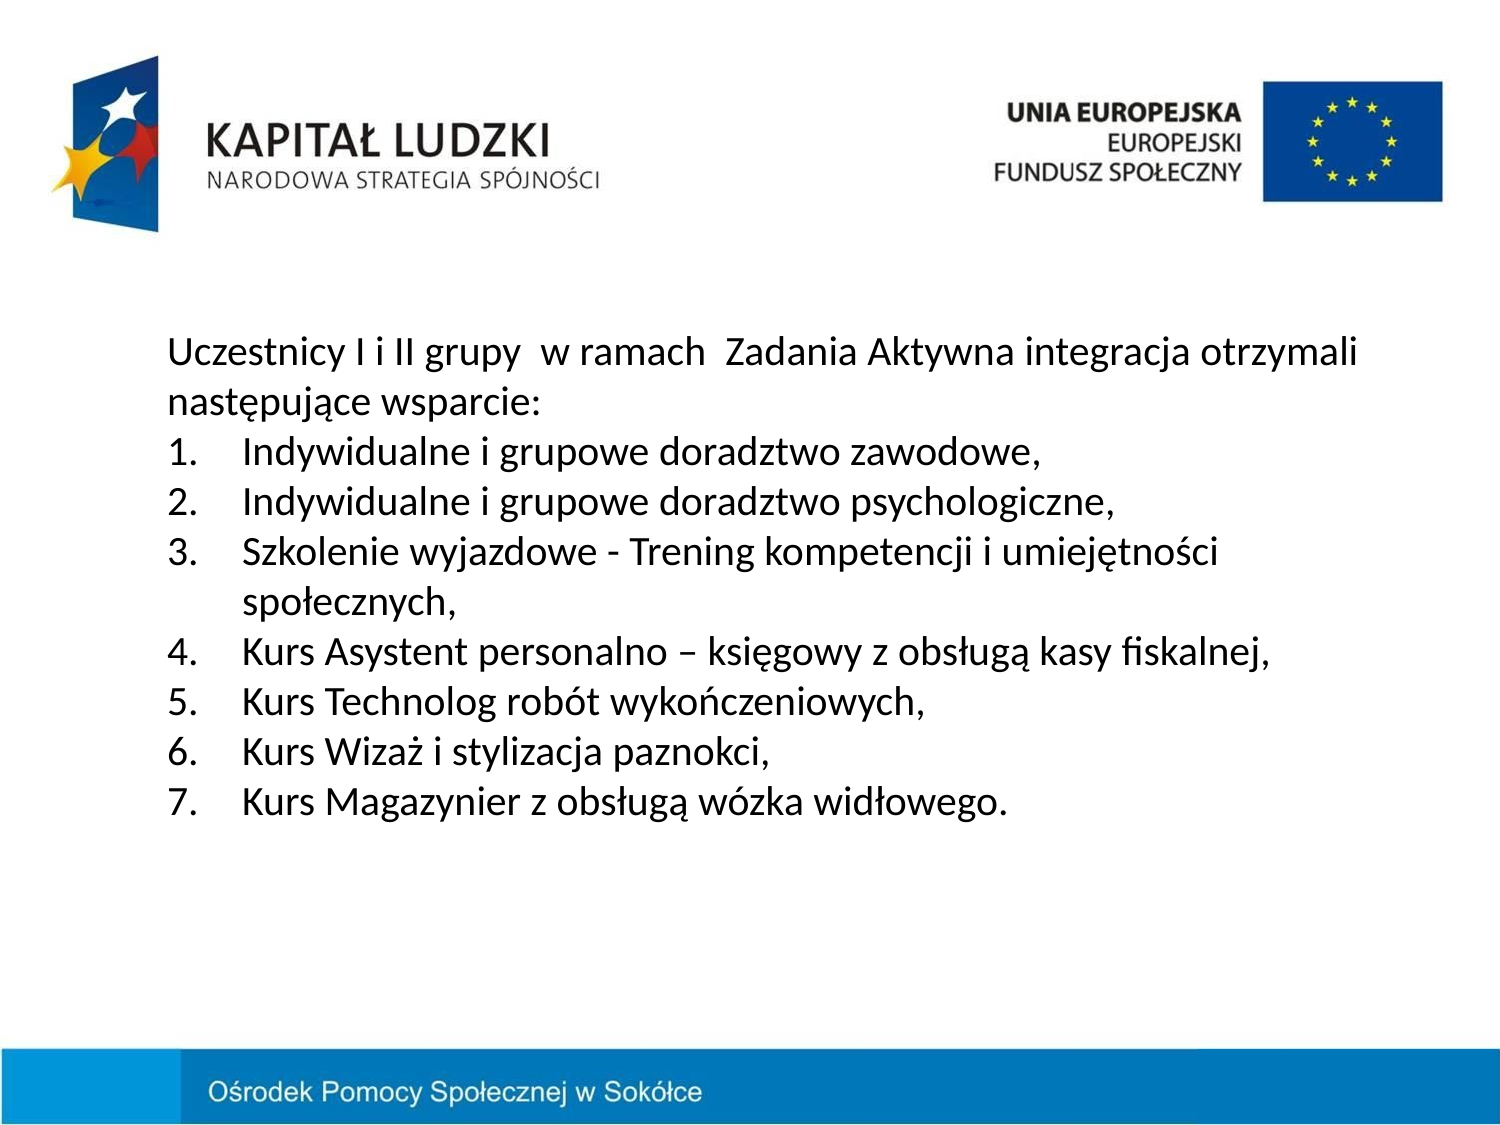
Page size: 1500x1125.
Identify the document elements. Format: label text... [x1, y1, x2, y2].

text_box Uczestnicy I i II grupy w ramach Zadania Aktywna integracja otrzymali następujące wsparcie: Indywidualne i grupowe doradztwo zawodowe, Indywidualne i grupowe doradztwo psychologiczne, Szkolenie wyjazdowe - Trening kompetencji i umiejętności społecznych, Kurs Asystent personalno – księgowy z obsługą kasy fiskalnej, Kurs Technolog robót wykończeniowych, Kurs Wizaż i stylizacja paznokci, Kurs Magazynier z obsługą wózka widłowego. [152, 316, 1395, 932]
picture [0, 0, 1500, 1125]
